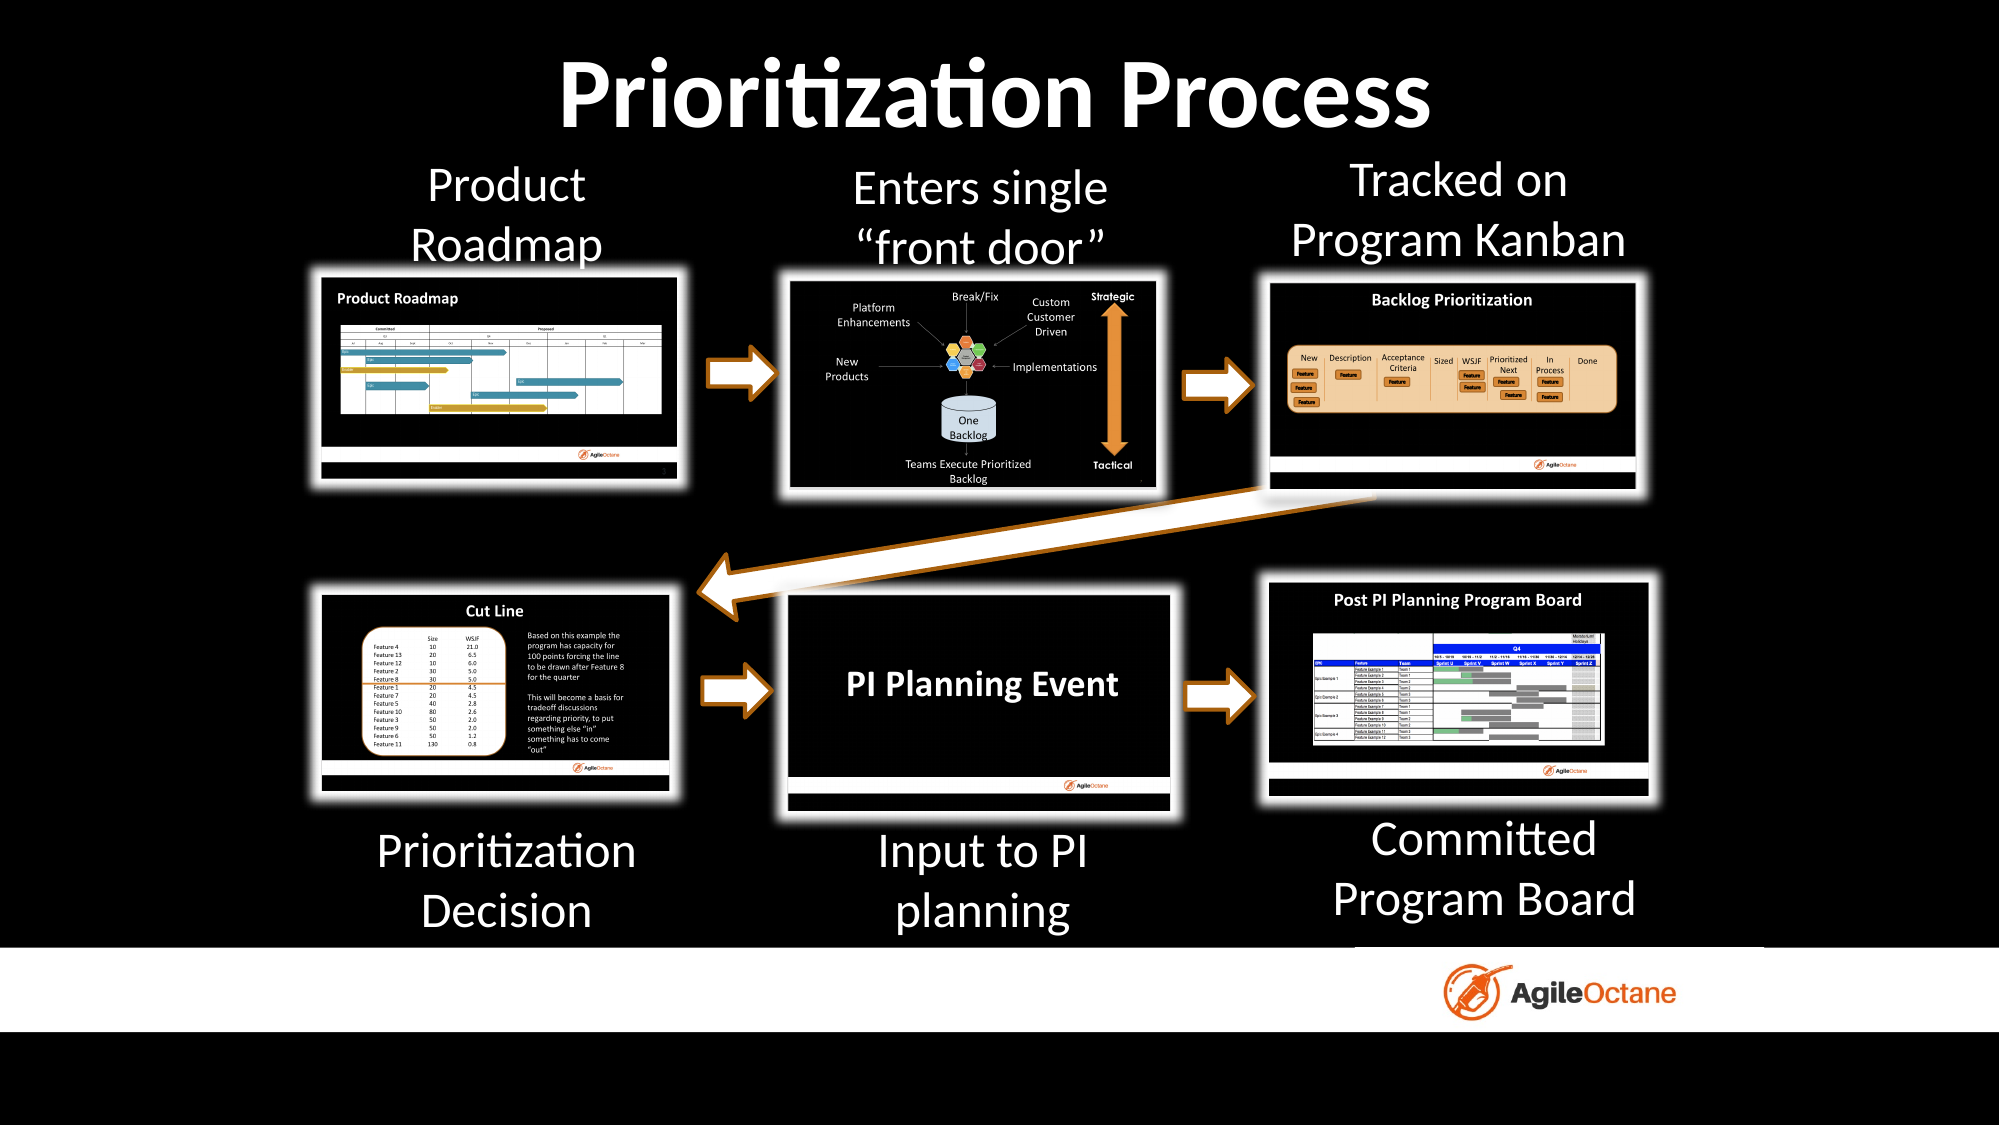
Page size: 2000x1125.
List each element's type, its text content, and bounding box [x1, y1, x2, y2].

picture [321, 594, 671, 792]
picture [1269, 282, 1637, 490]
text_box [1183, 667, 1257, 725]
text_box [705, 344, 780, 402]
picture [1354, 947, 1765, 1029]
picture [320, 277, 677, 479]
text_box Enters single “front door” [785, 146, 1176, 282]
picture [1269, 581, 1649, 796]
text_box Committed Program Board [1289, 798, 1680, 933]
text_box [696, 487, 1308, 623]
text_box Tracked on Program Kanban [1263, 138, 1655, 274]
text_box Prioritization Decision [311, 810, 703, 945]
picture [787, 594, 1171, 811]
text_box [1181, 356, 1256, 415]
text_box Input to PI planning [787, 810, 1179, 945]
text_box Product Roadmap [311, 144, 703, 279]
text_box [700, 662, 774, 720]
picture [789, 280, 1157, 491]
title Prioritization Process [84, 27, 1907, 173]
